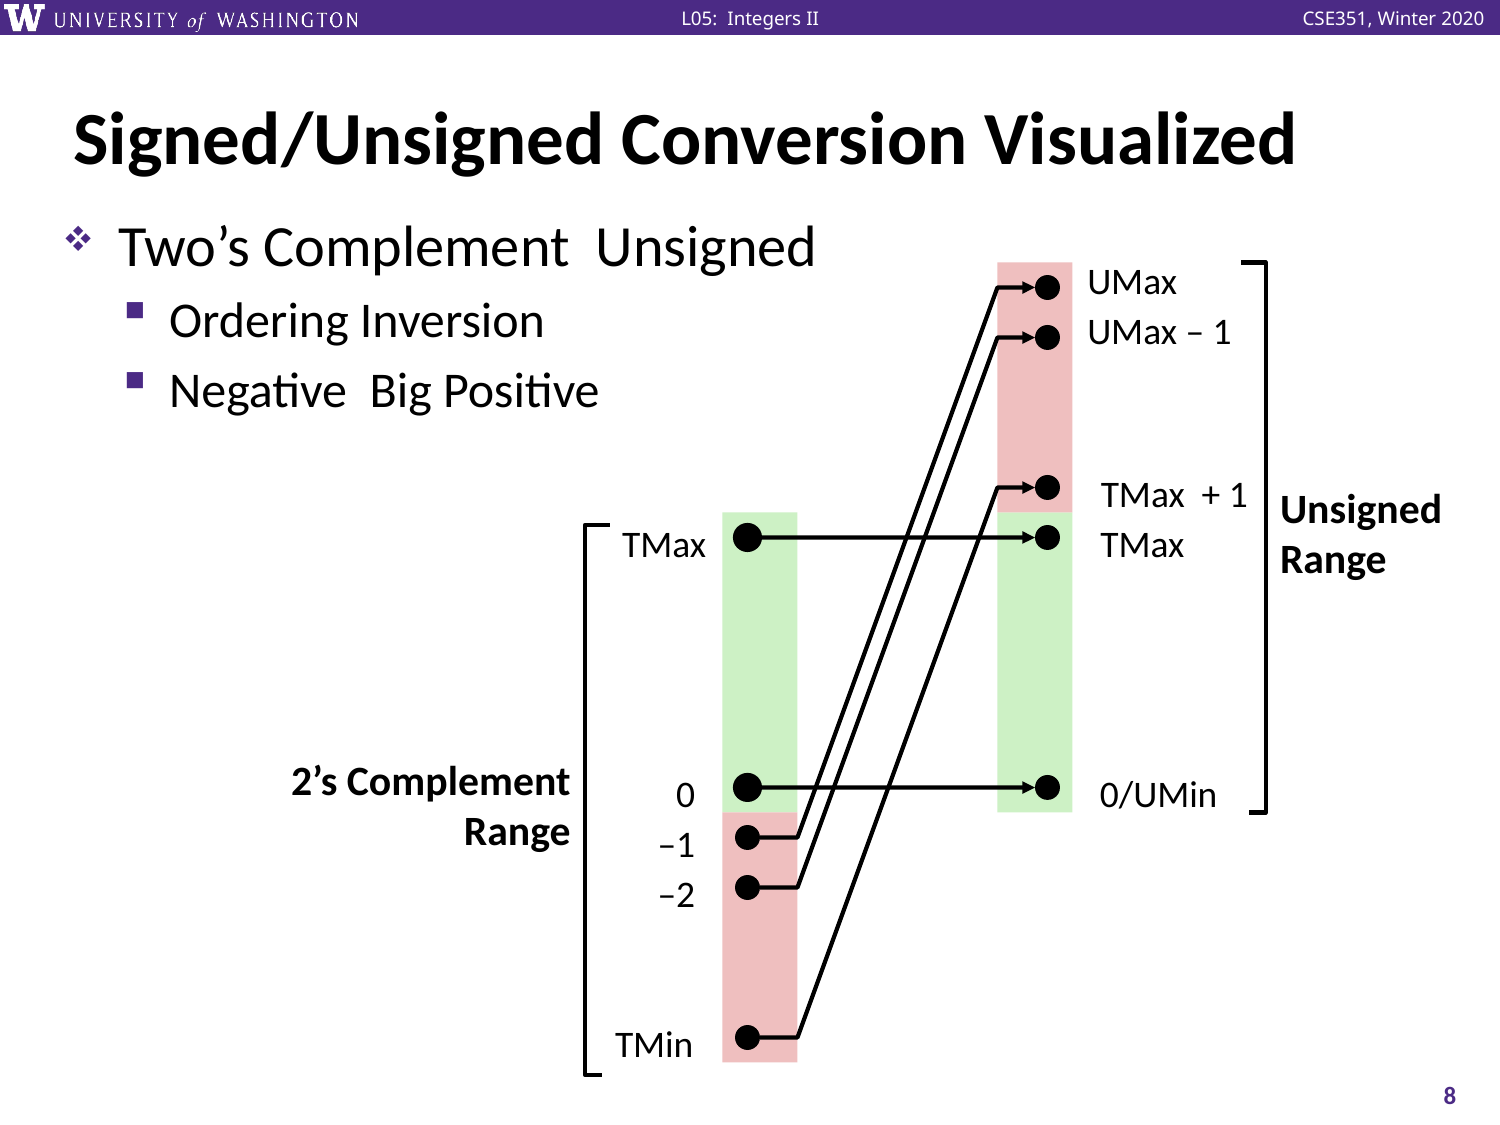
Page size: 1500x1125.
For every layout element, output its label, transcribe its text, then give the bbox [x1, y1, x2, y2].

title Signed/Unsigned Conversion Visualized [58, 71, 1438, 197]
text_box 2’s Complement Range [235, 746, 579, 862]
picture [4, 4, 358, 32]
text_box Unsigned Range [1269, 474, 1458, 590]
slide_number 8 [1400, 1065, 1500, 1125]
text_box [584, 249, 1265, 1074]
